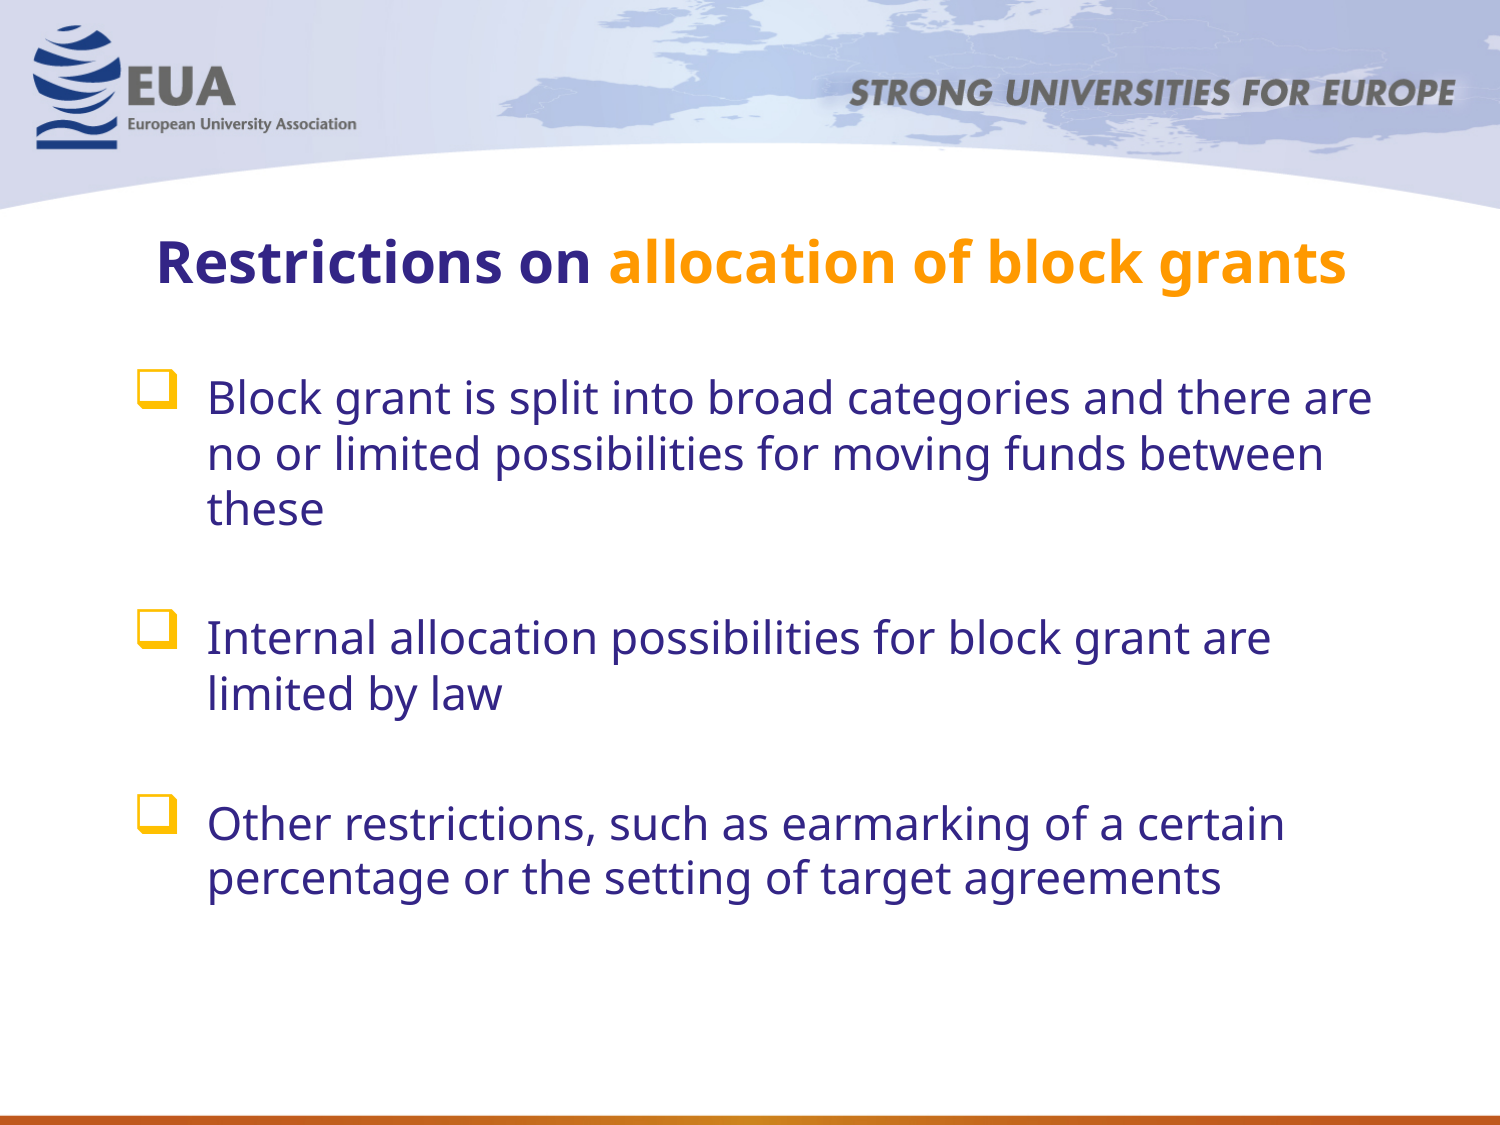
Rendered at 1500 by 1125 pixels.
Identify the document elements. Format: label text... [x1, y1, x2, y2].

title Restrictions on allocation of block grants [76, 148, 1428, 303]
picture [0, 0, 1500, 1125]
list Block grant is split into broad categories and there are no or limited possibilities for moving funds between these Internal allocation possibilities for block grant are limited by law Other restrictions, such as earmarking of a certain percentage or the setting of target agreements [74, 361, 1426, 1059]
